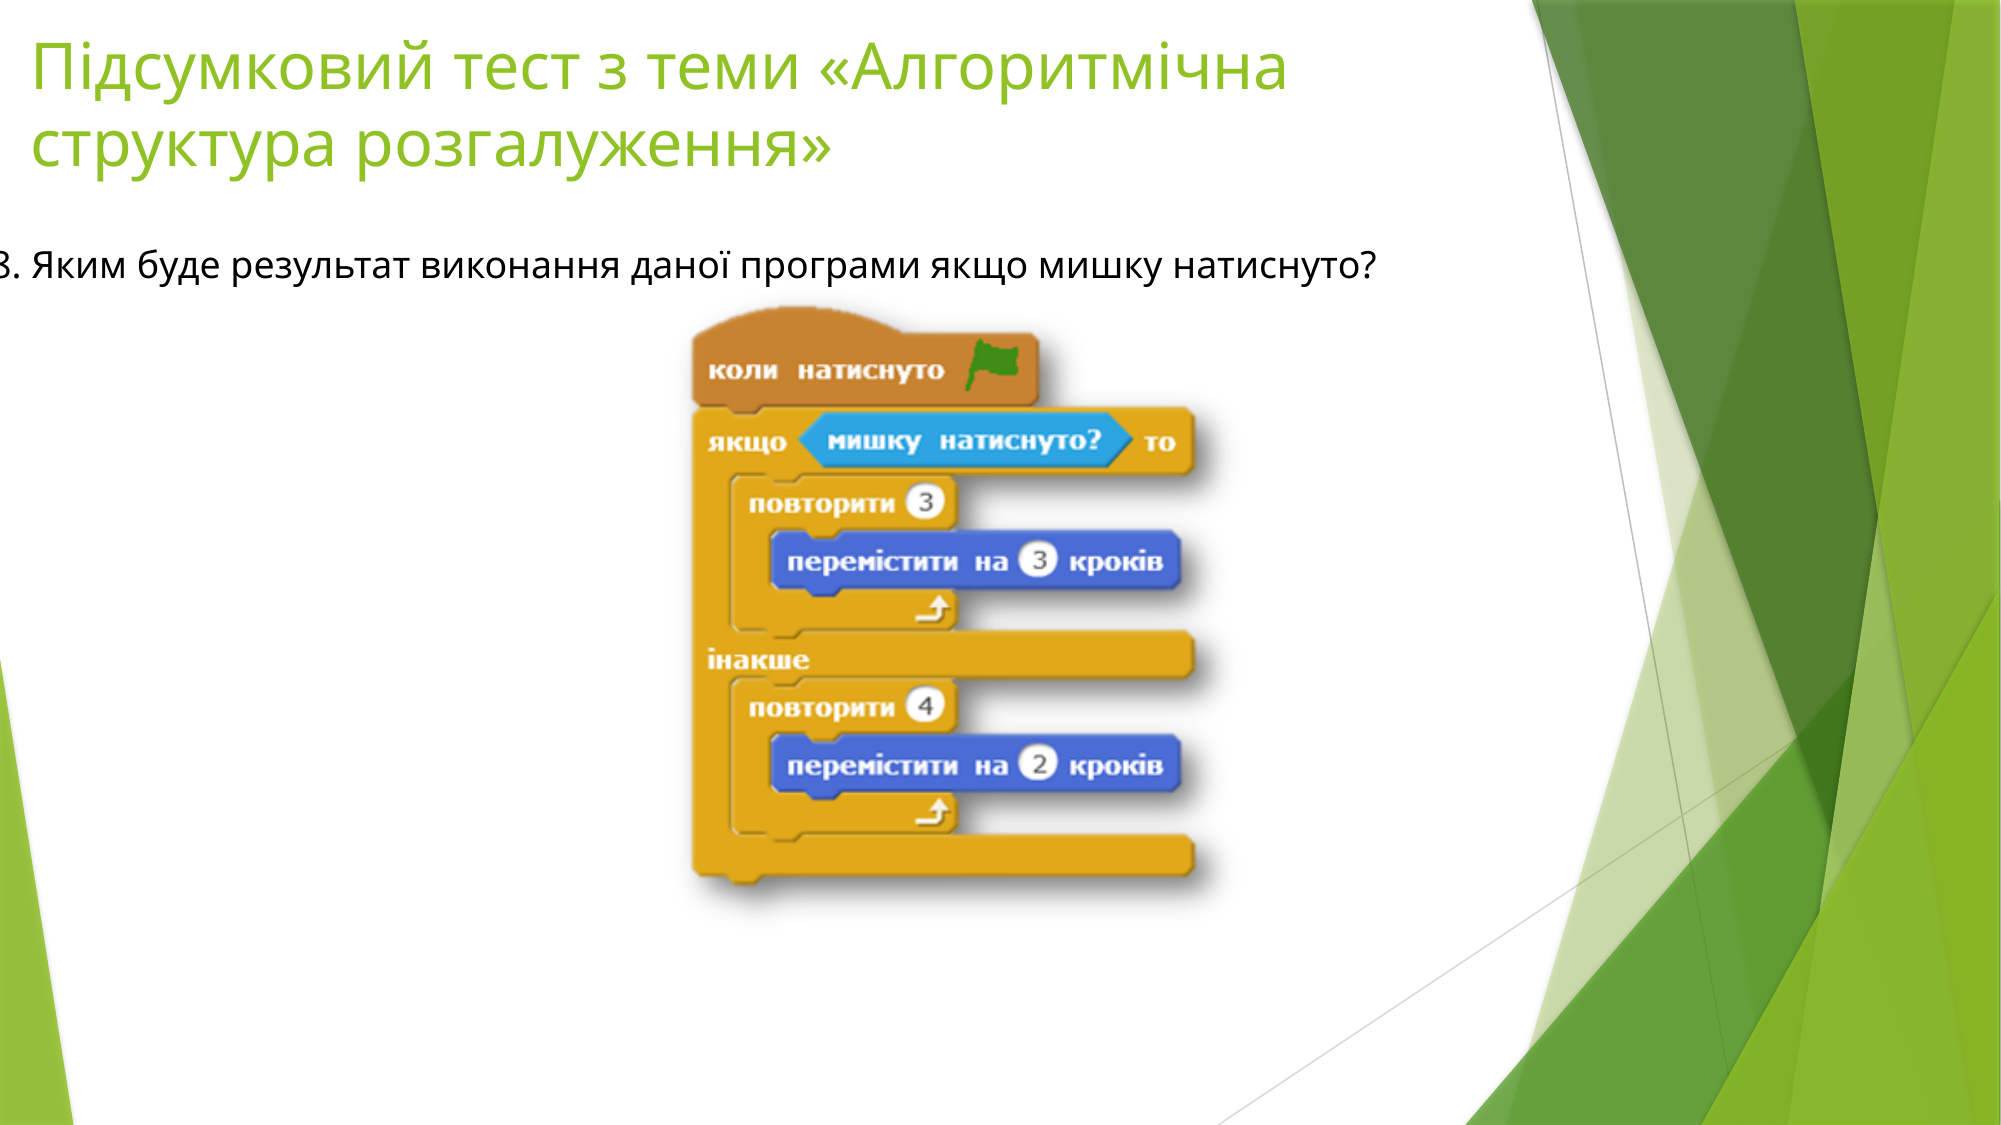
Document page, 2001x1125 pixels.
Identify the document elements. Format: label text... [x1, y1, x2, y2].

text_box 8. Яким буде результат виконання даної програми якщо мишку натиснуто? [0, 233, 1403, 294]
title Підсумковий тест з теми «Алгоритмічна структура розгалуження» [15, 17, 1427, 234]
picture [641, 265, 1268, 961]
